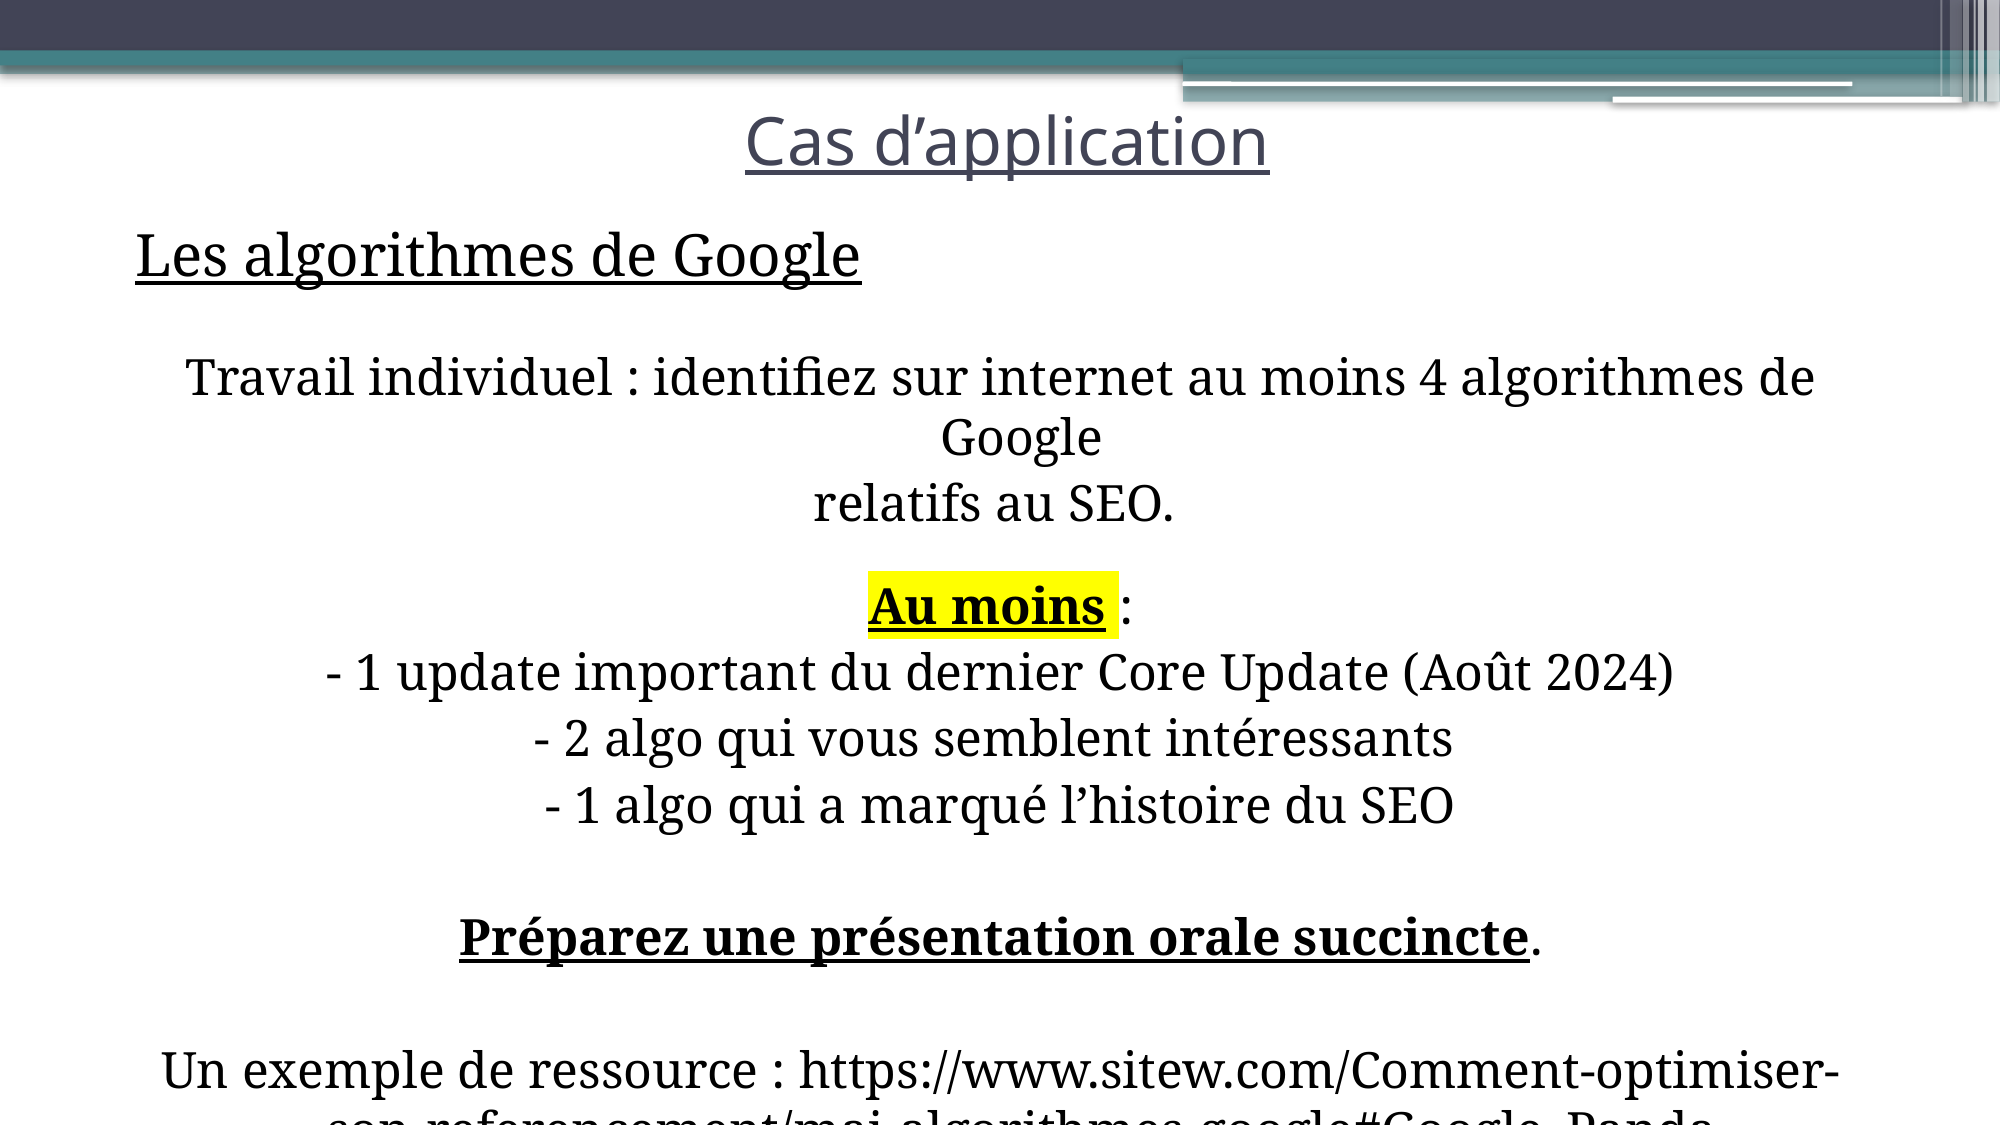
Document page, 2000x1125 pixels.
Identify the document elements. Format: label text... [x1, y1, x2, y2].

title Cas d’application [140, 78, 1875, 184]
list Les algorithmes de Google Travail individuel : identifiez sur internet au moins 4 algorithmes de Google relatifs au SEO. Au moins : - 1 update important du dernier Core Update (Août 2024) - 2 algo qui vous semblent intéressants - 1 algo qui a marqué l’histoire du SEO Préparez une présentation orale succincte. Un exemple de ressource : https://www.sitew.com/Comment-optimiser-son-referencement/maj-algorithmes-google#Google_Panda [102, 184, 1882, 1090]
